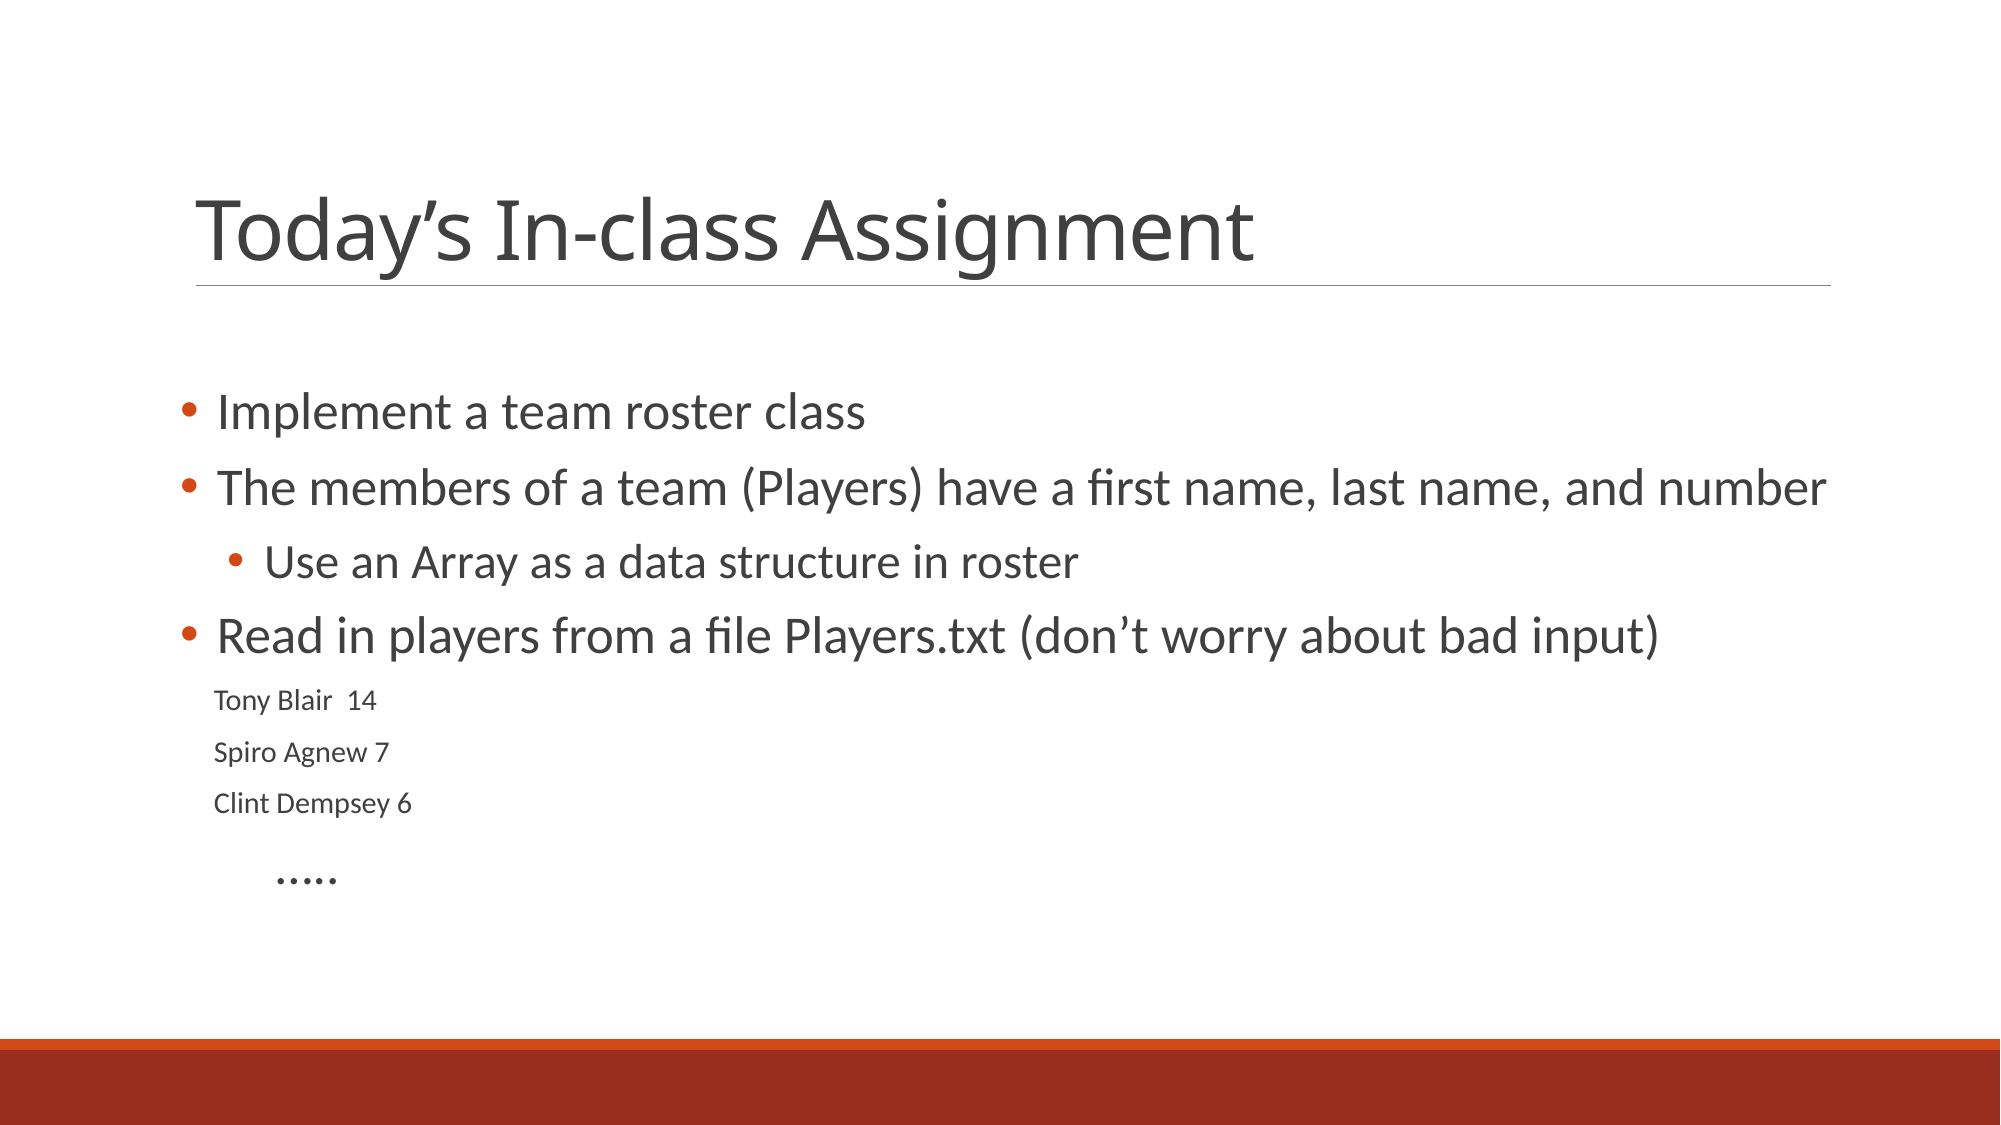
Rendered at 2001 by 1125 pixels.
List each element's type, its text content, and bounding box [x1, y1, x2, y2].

list Implement a team roster class The members of a team (Players) have a first name, last name, and number Use an Array as a data structure in roster Read in players from a file Players.txt (don’t worry about bad input) Tony Blair 14 Spiro Agnew 7 Clint Dempsey 6 ….. [180, 302, 1830, 963]
title Today’s In-class Assignment [180, 47, 1830, 285]
